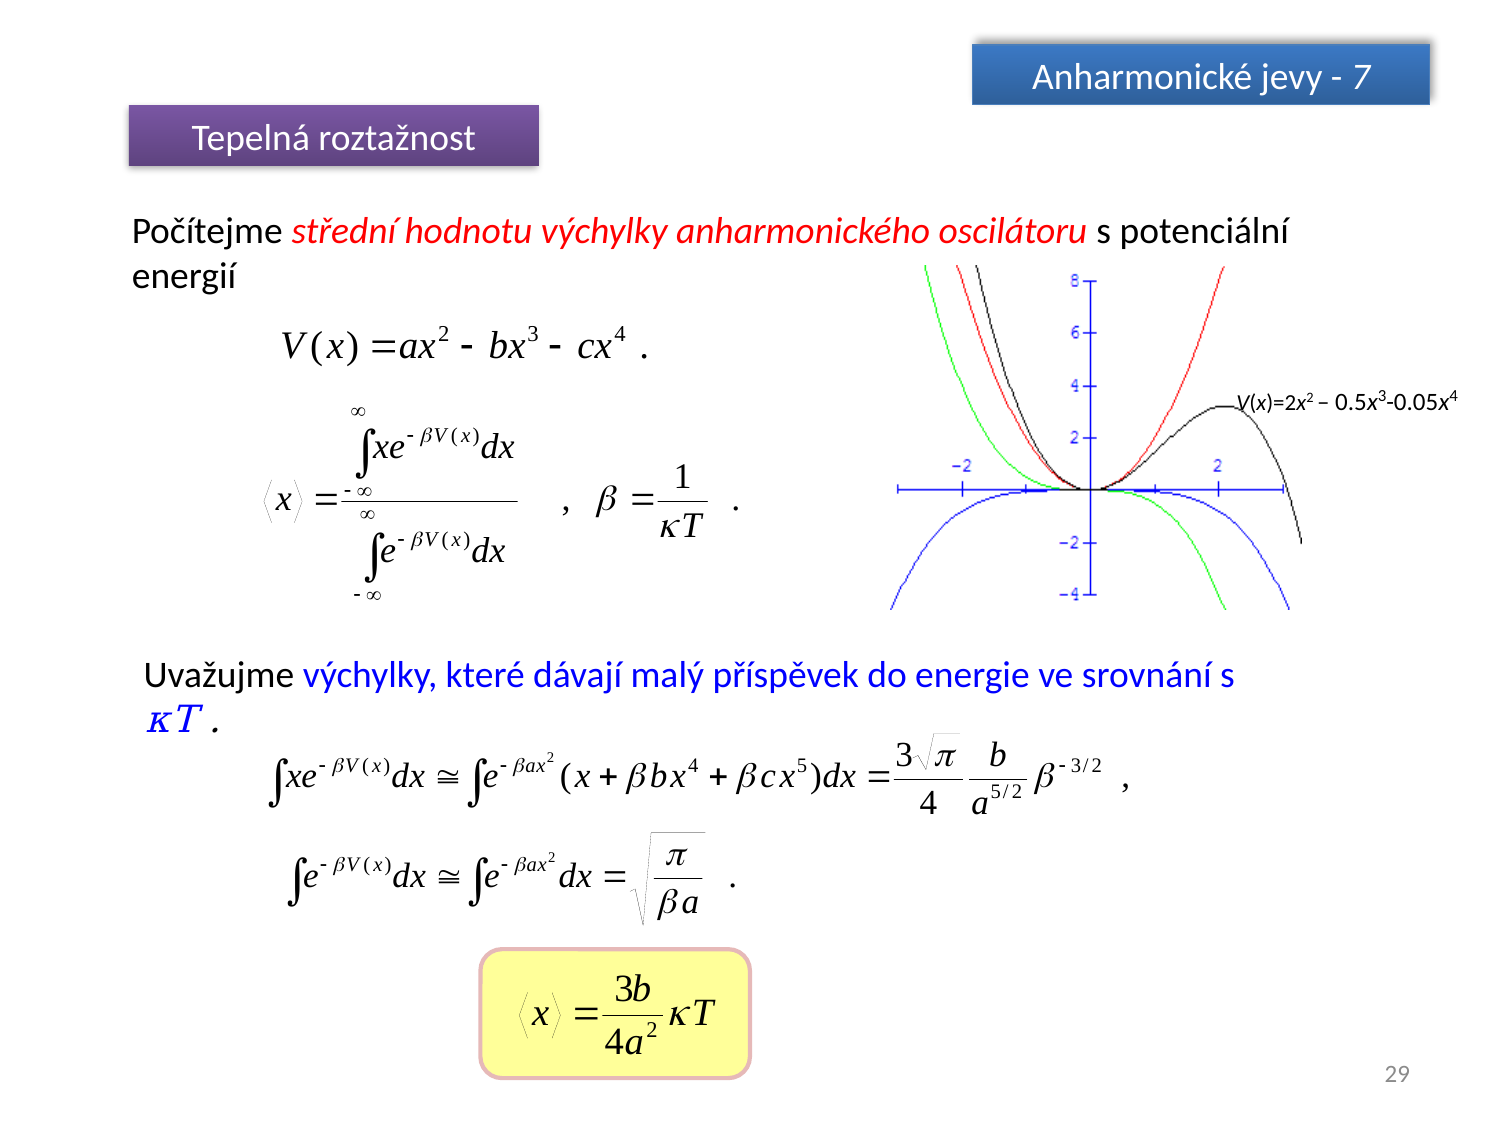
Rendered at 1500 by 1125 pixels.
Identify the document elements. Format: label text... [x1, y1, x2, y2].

text_box Anharmonické jevy - 7 [972, 44, 1430, 105]
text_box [278, 316, 657, 376]
picture [878, 265, 1302, 610]
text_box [257, 392, 745, 610]
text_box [257, 726, 1137, 933]
text_box Uvažujme výchylky, které dávají malý příspěvek do energie ve srovnání s κT . [128, 642, 1325, 748]
text_box V(x)=2x2 – 0.5x3-0.05x4 [1306, 374, 1489, 422]
slide_number 29 [1074, 1042, 1425, 1103]
text_box Tepelná roztažnost [128, 105, 539, 166]
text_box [480, 948, 751, 1079]
text_box Počítejme střední hodnotu výchylky anharmonického oscilátoru s potenciální energií [117, 199, 1372, 304]
